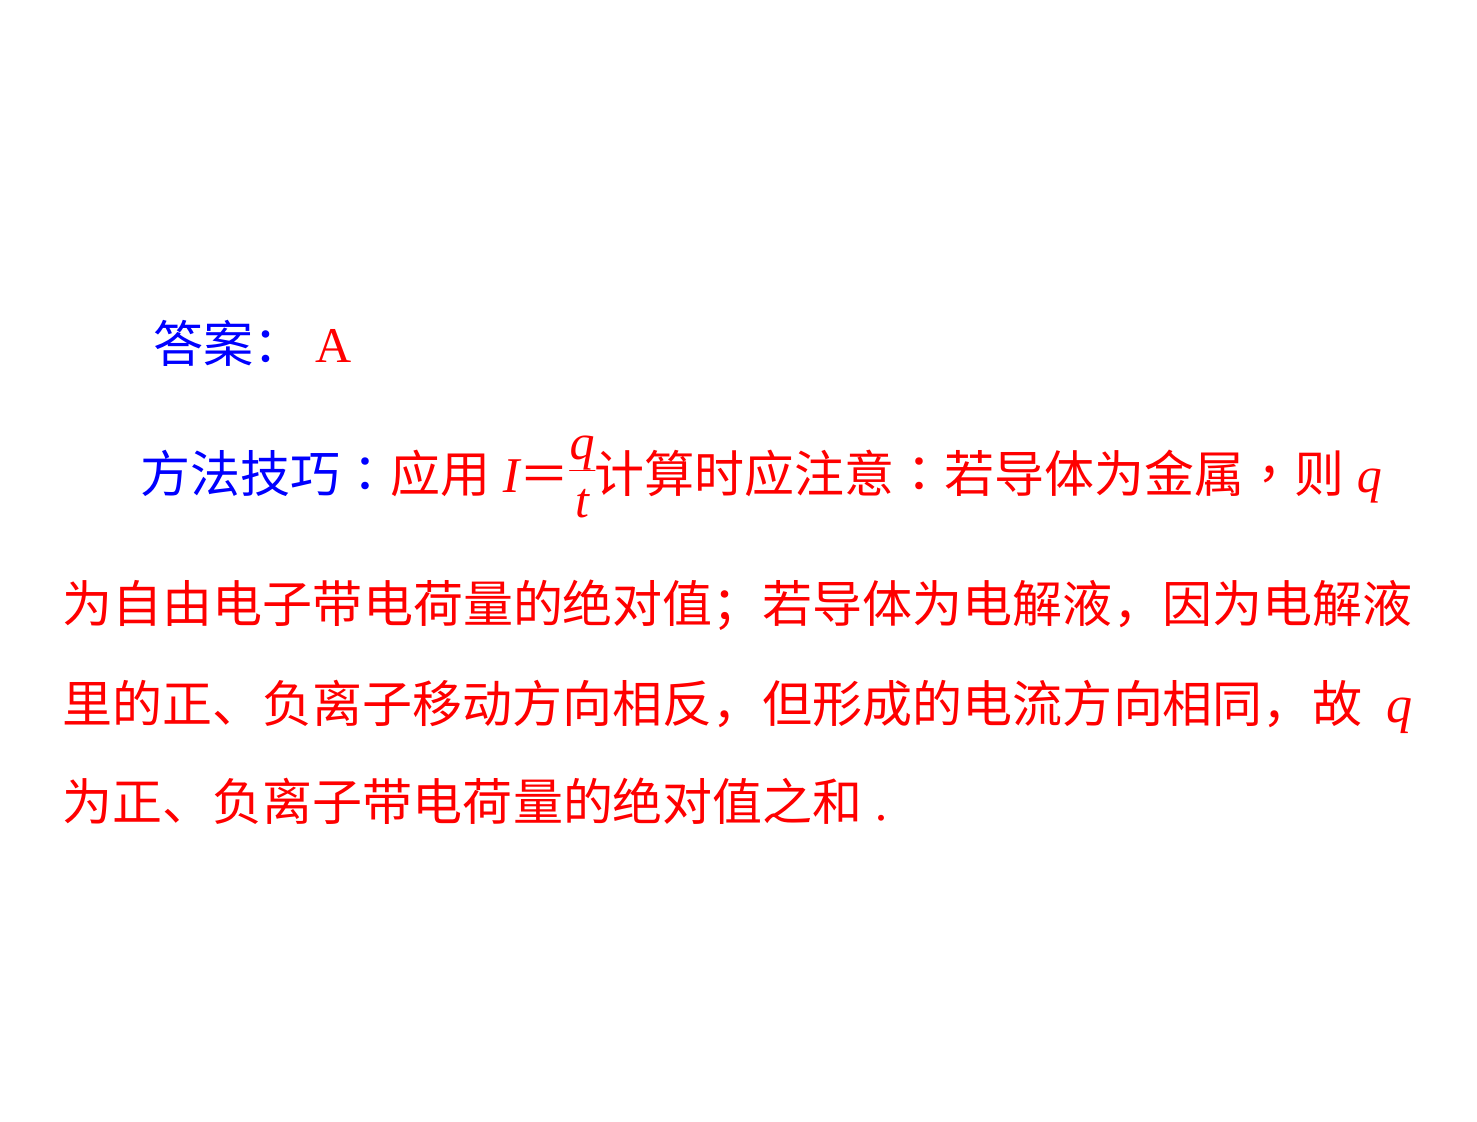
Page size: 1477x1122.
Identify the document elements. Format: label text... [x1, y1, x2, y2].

text_box 答案：A [153, 318, 352, 373]
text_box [140, 405, 1477, 537]
text_box 为自由电子带电荷量的绝对值；若导体为电解液，因为电解液 里的正、负离子移动方向相反，但形成的电流方向相同，故 q 为正、负离子带电荷量的绝对值之和. [62, 581, 1414, 831]
